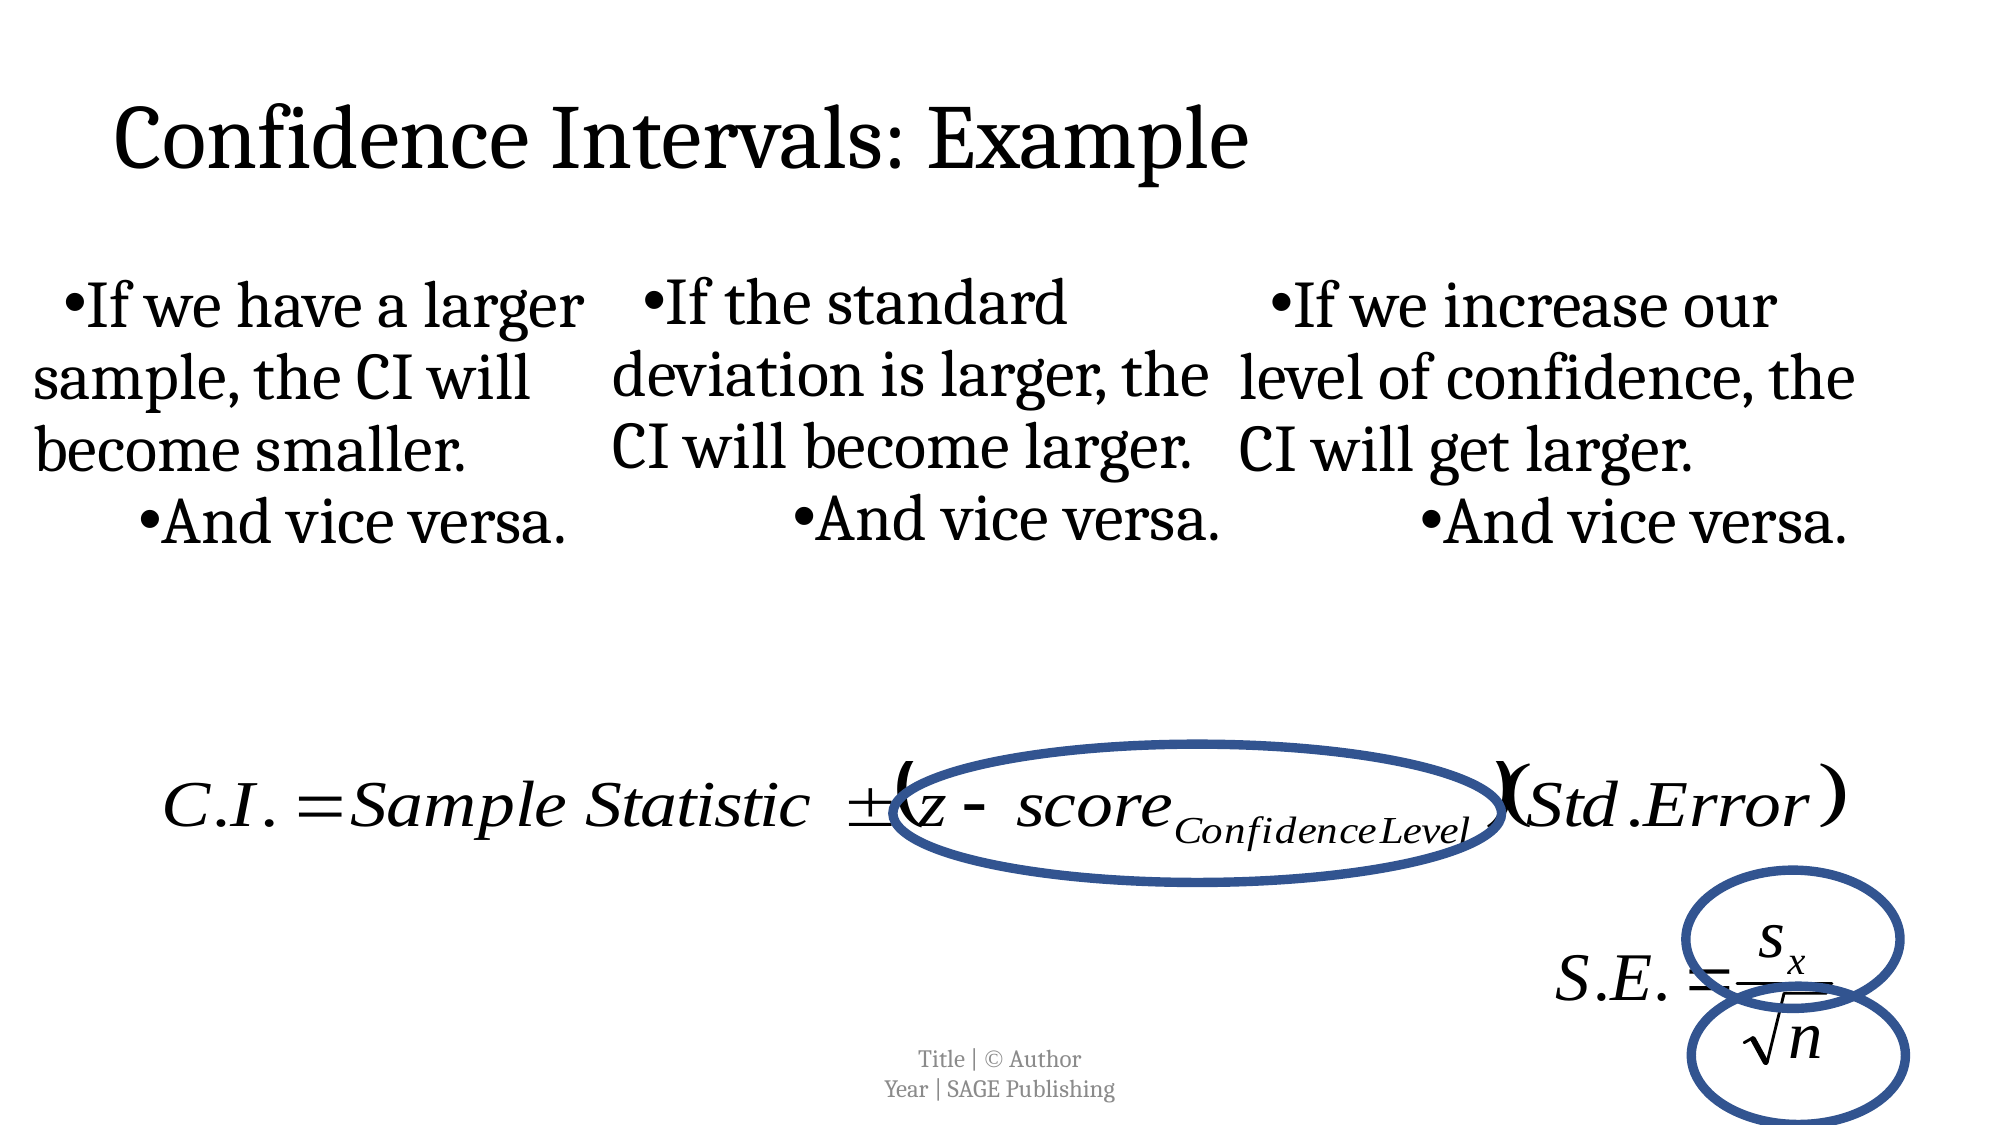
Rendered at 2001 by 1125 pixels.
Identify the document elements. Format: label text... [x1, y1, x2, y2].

footer Title |  Author Year | SAGE Publishing [662, 1042, 1338, 1103]
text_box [1543, 892, 1848, 1080]
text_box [152, 761, 1848, 865]
title Confidence Intervals: Example [99, 45, 1900, 233]
text_box [992, 743, 1402, 761]
text_box [1697, 992, 1907, 1125]
list If we increase our level of confidence, the CI will get larger. And vice versa. [1224, 262, 1900, 1005]
text_box [989, 865, 1405, 884]
list If we have a larger sample, the CI will become smaller. And vice versa. [18, 262, 597, 857]
text_box [1713, 869, 1902, 996]
list If the standard deviation is larger, the CI will become larger. And vice versa. [597, 259, 1242, 761]
